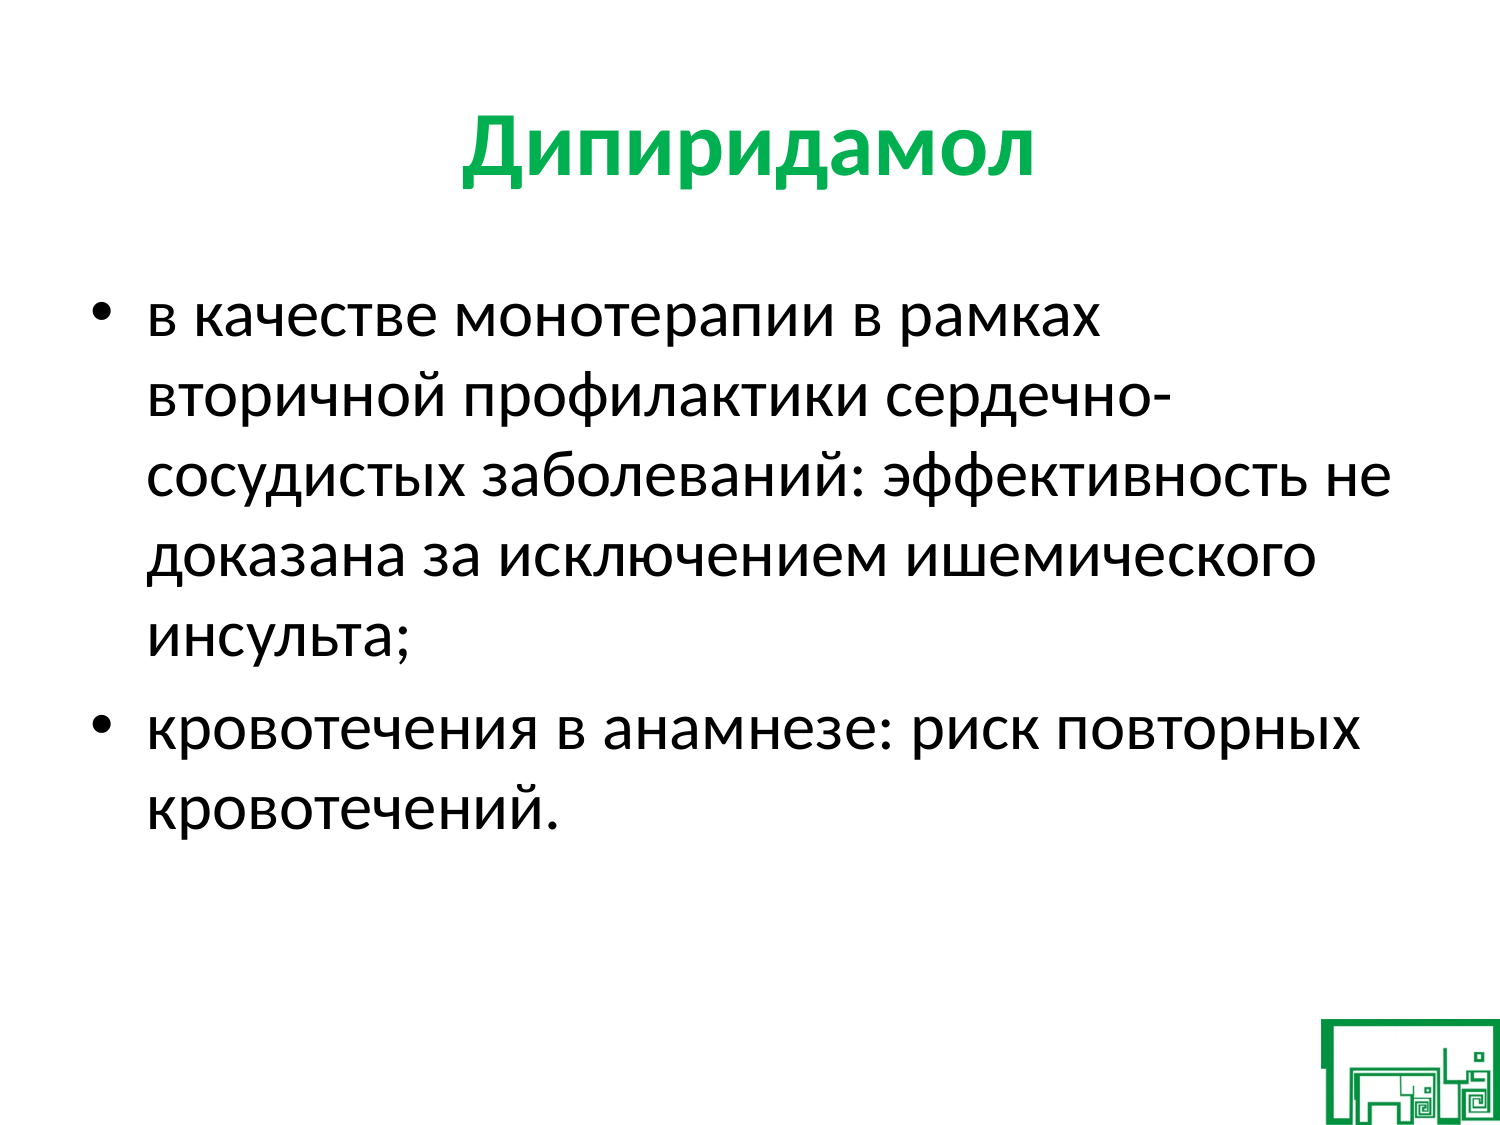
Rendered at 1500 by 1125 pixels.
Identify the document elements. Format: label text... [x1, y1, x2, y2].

title Дипиридамол [75, 45, 1425, 233]
list в качестве монотерапии в рамках вторичной профилактики сердечно-сосудистых заболеваний: эффективность не доказана за исключением ишемического инсульта; кровотечения в анамнезе: риск повторных кровотечений. [75, 262, 1425, 1005]
picture [1320, 1019, 1500, 1125]
